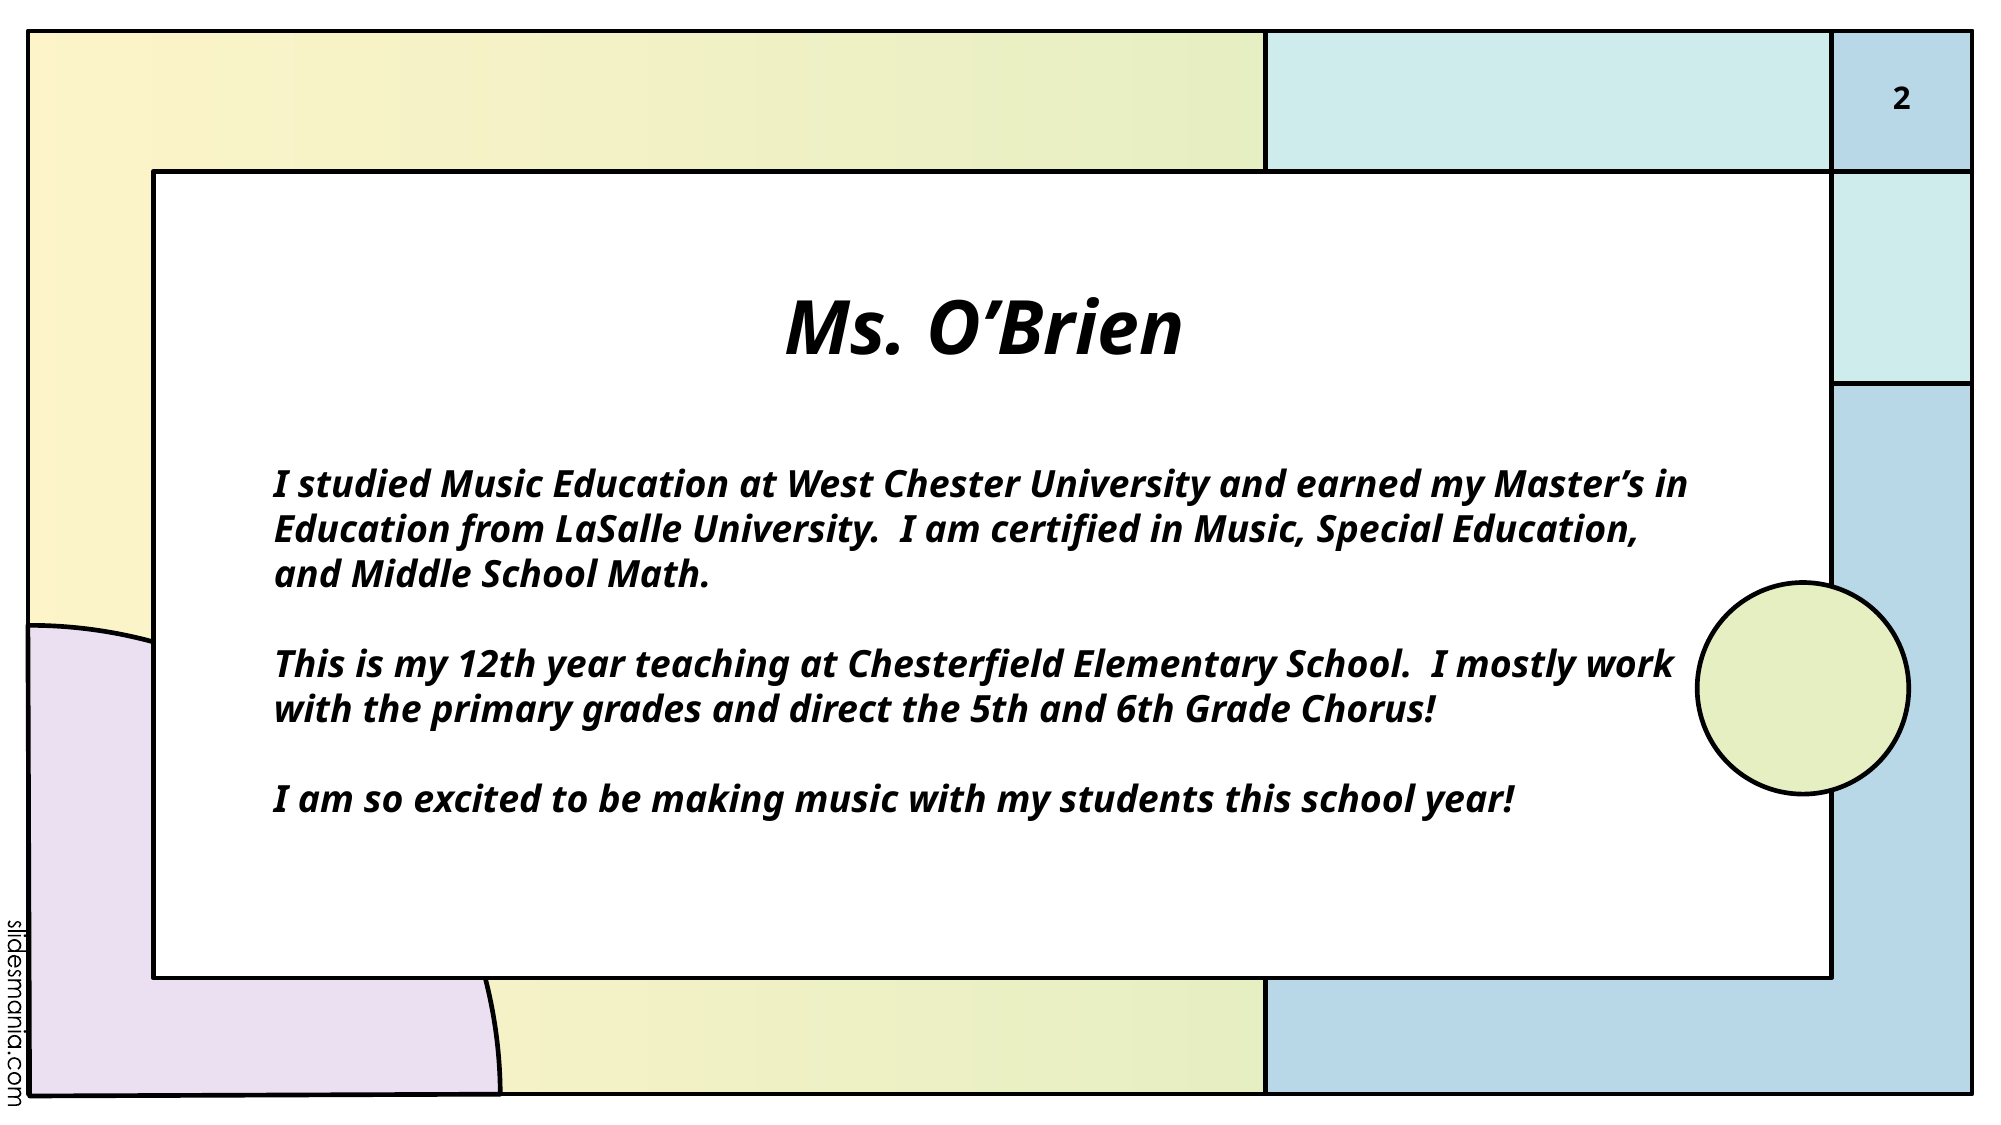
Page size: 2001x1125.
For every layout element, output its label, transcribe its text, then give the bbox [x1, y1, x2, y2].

slide_number ‹#› [1841, 58, 1962, 145]
title Ms. O’Brien I studied Music Education at West Chester University and earned my Master’s in Education from LaSalle University. I am certified in Music, Special Education, and Middle School Math. This is my 12th year teaching at Chesterfield Elementary School. I mostly work with the primary grades and direct the 5th and 6th Grade Chorus! I am so excited to be making music with my students this school year! [253, 259, 1716, 890]
